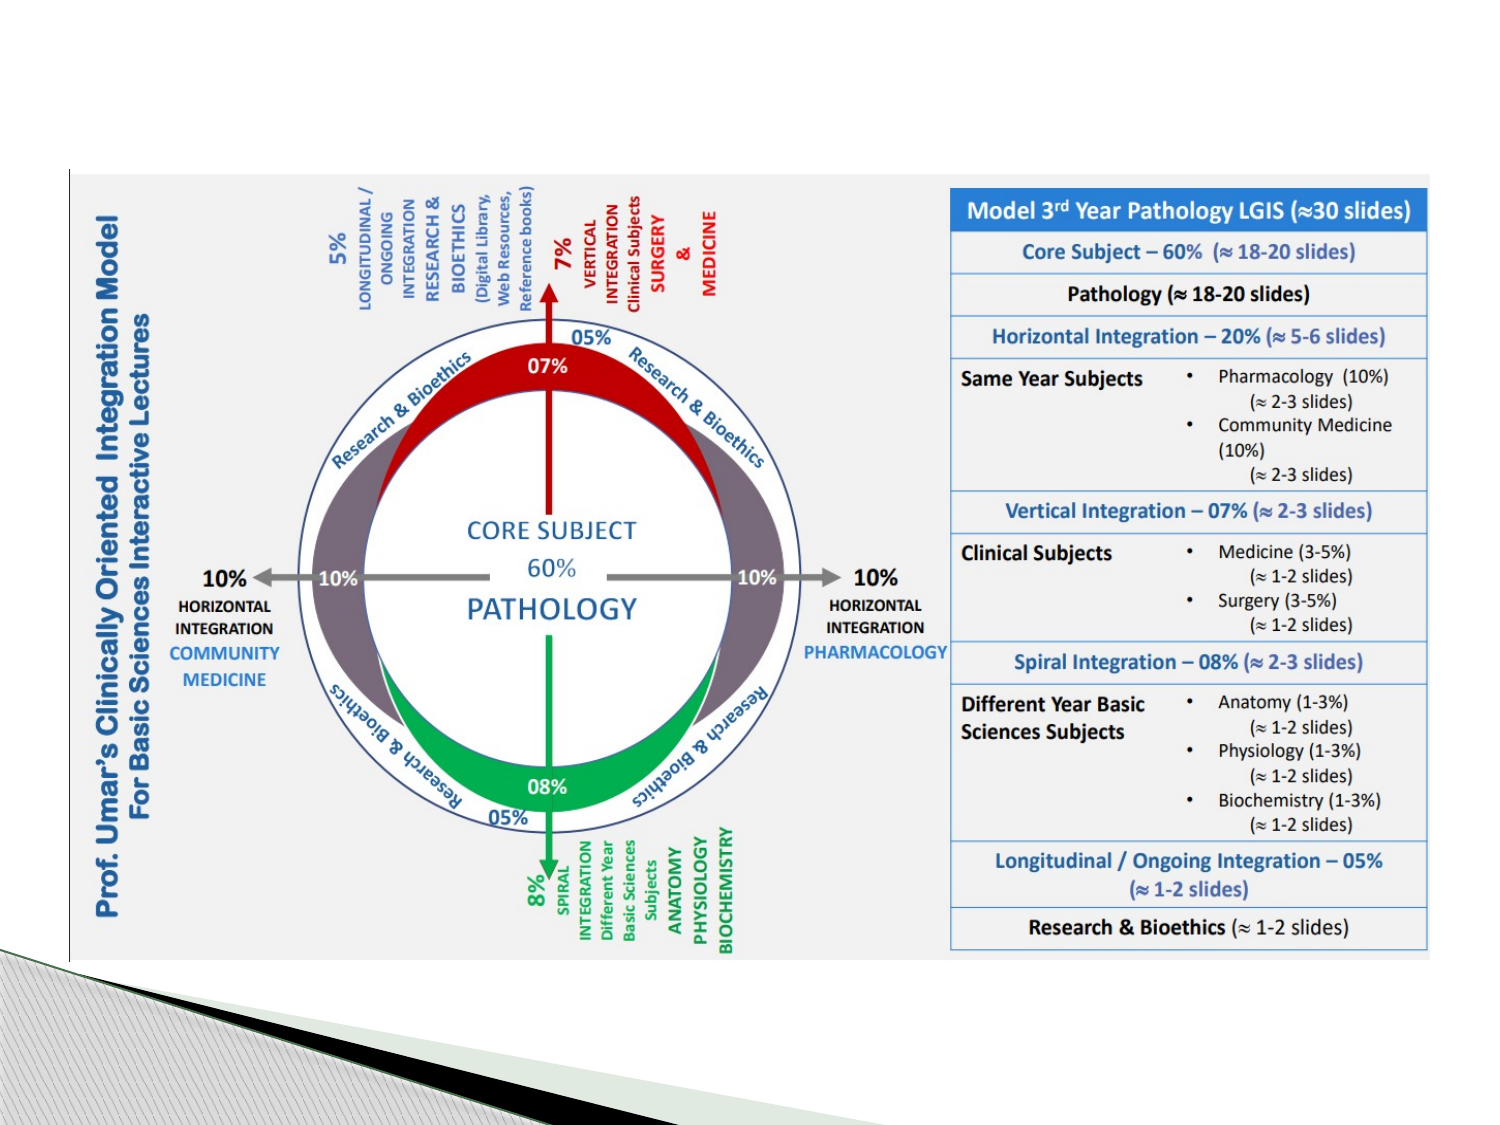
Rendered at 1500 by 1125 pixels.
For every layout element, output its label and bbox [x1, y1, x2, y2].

picture [69, 169, 1431, 962]
